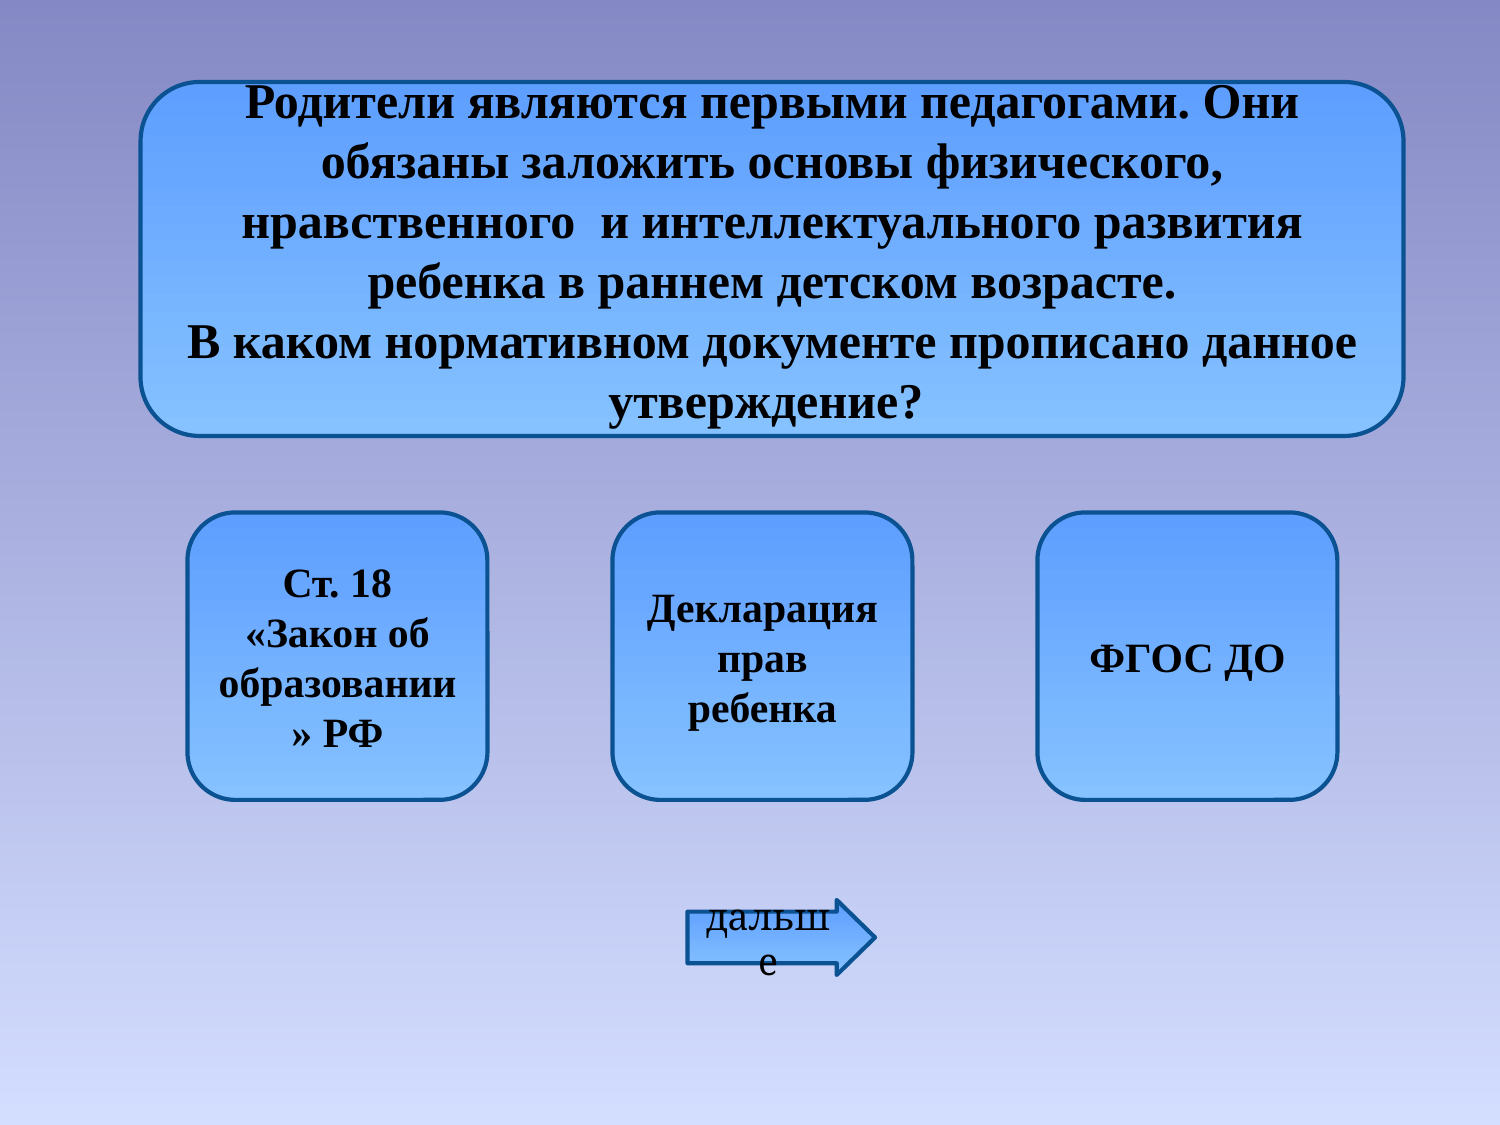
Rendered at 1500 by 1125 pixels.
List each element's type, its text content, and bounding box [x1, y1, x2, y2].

text_box Декларация прав ребенка [610, 510, 915, 802]
text_box Родители являются первыми педагогами. Они обязаны заложить основы физического, нравственного и интеллектуального развития ребенка в раннем детском возрасте. В каком нормативном документе прописано данное утверждение? [138, 79, 1406, 439]
text_box дальше [685, 898, 878, 977]
text_box ФГОС ДО [1035, 510, 1340, 802]
text_box Ст. 18 «Закон об образовании» РФ [185, 510, 490, 802]
